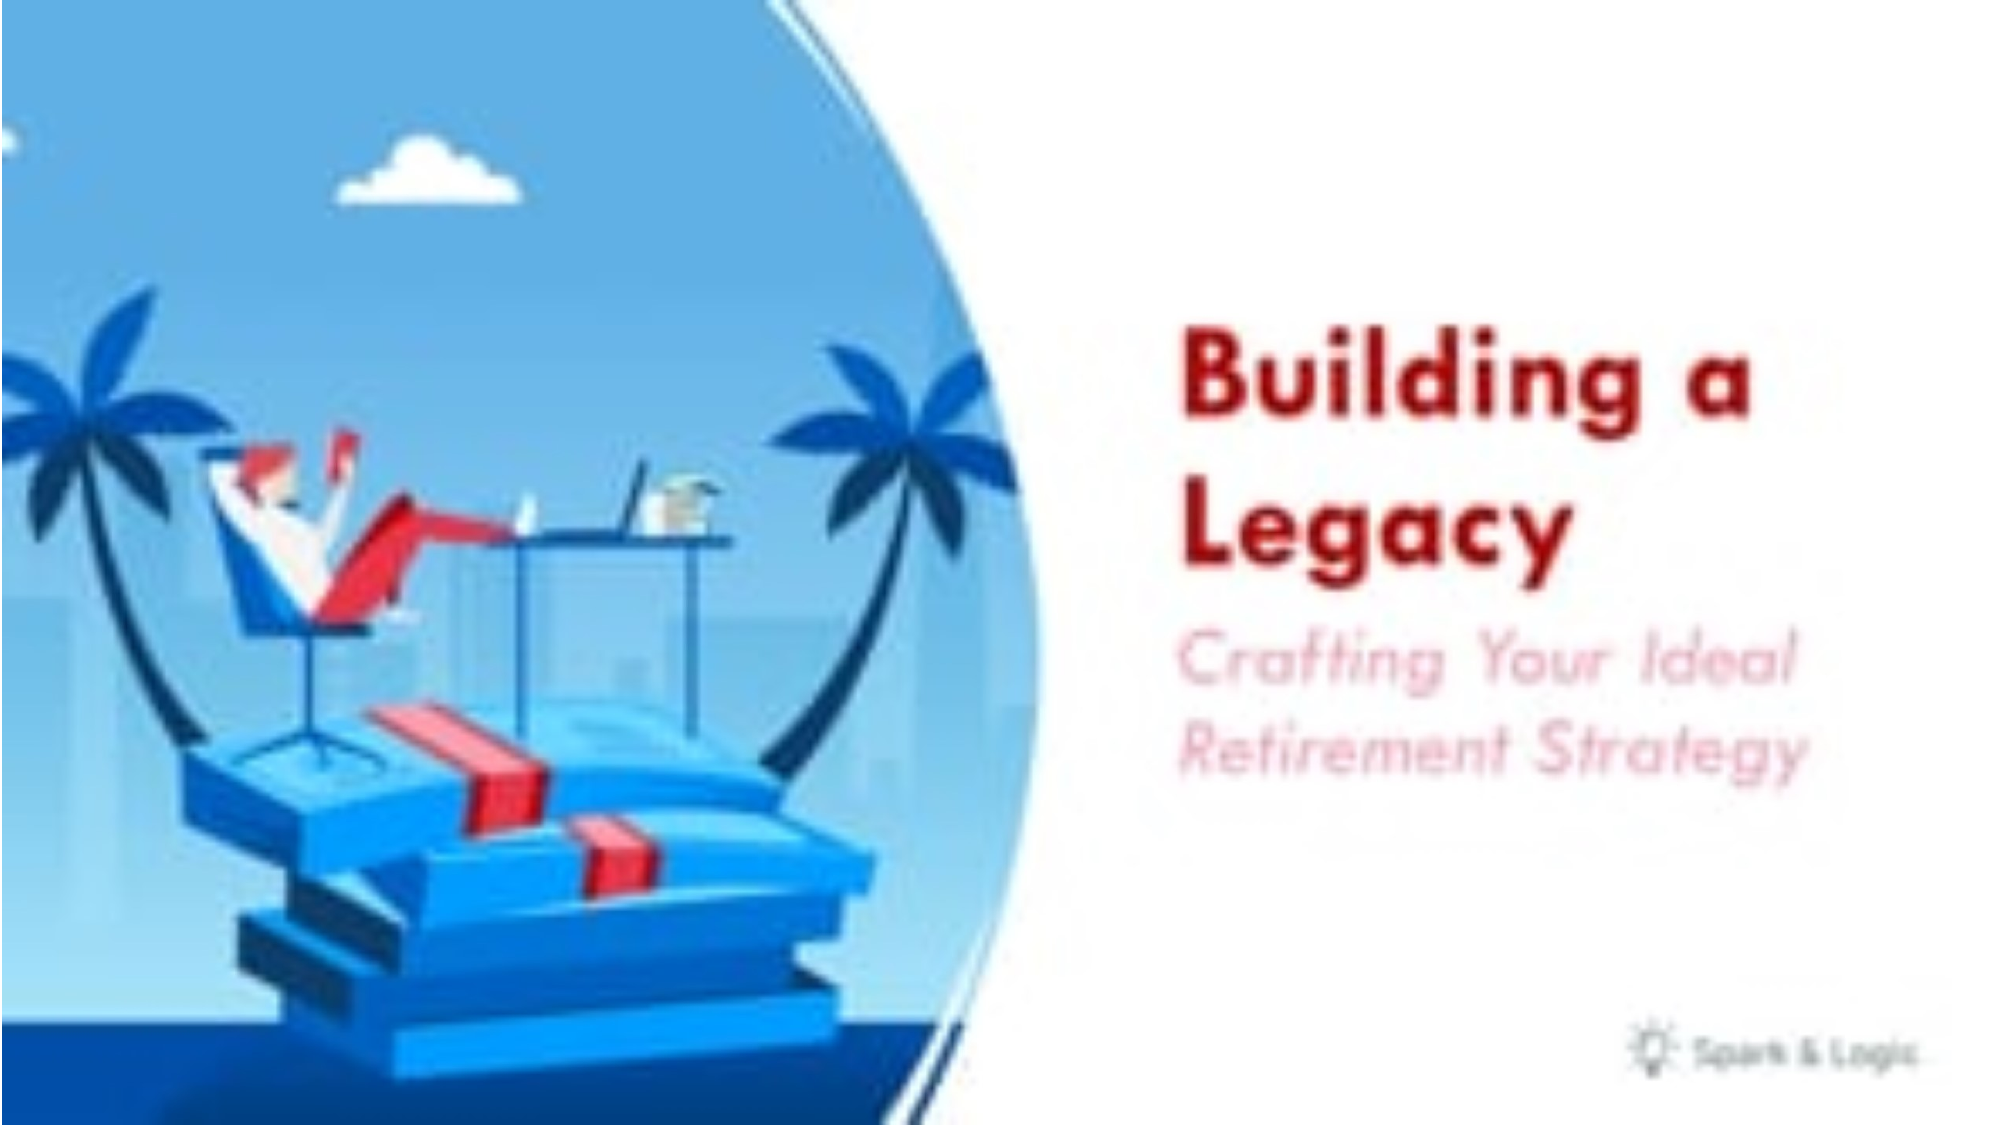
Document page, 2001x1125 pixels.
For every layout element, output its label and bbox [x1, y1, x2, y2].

text_box [1, 0, 1999, 1125]
